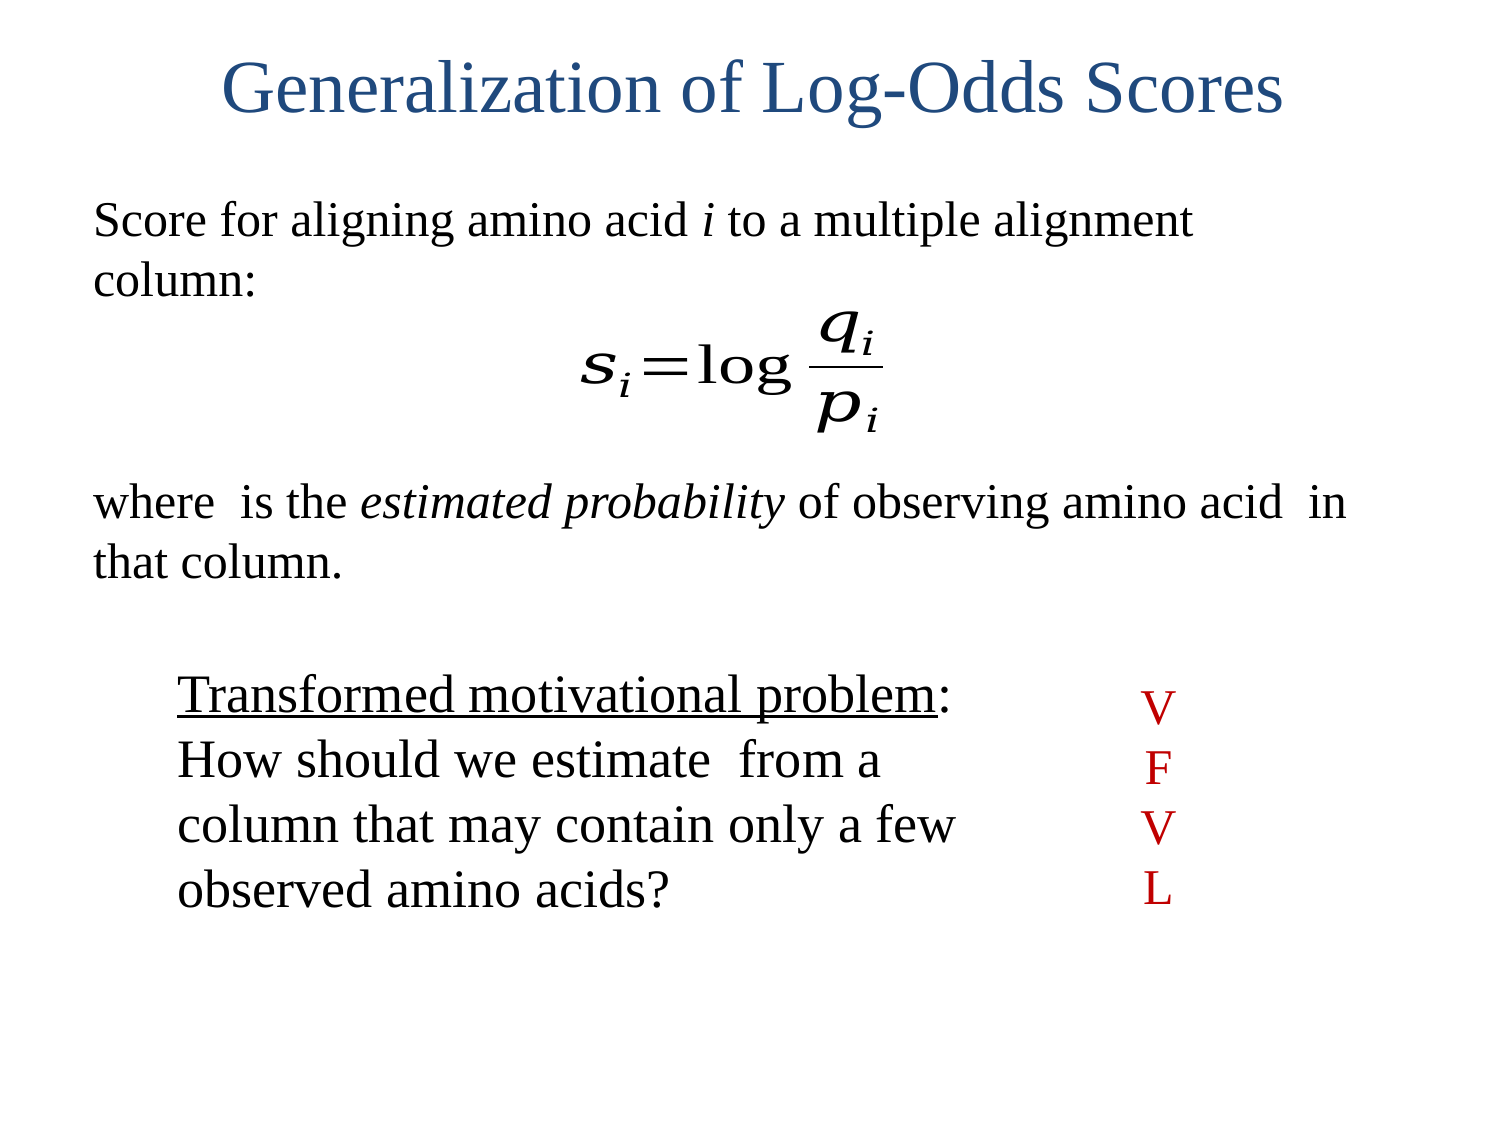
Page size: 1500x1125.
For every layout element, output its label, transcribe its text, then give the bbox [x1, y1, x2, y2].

text_box Score for aligning amino acid i to a multiple alignment column: [78, 178, 1384, 314]
text_box V F V L [1125, 666, 1192, 922]
title Generalization of Log-Odds Scores [78, 23, 1429, 142]
